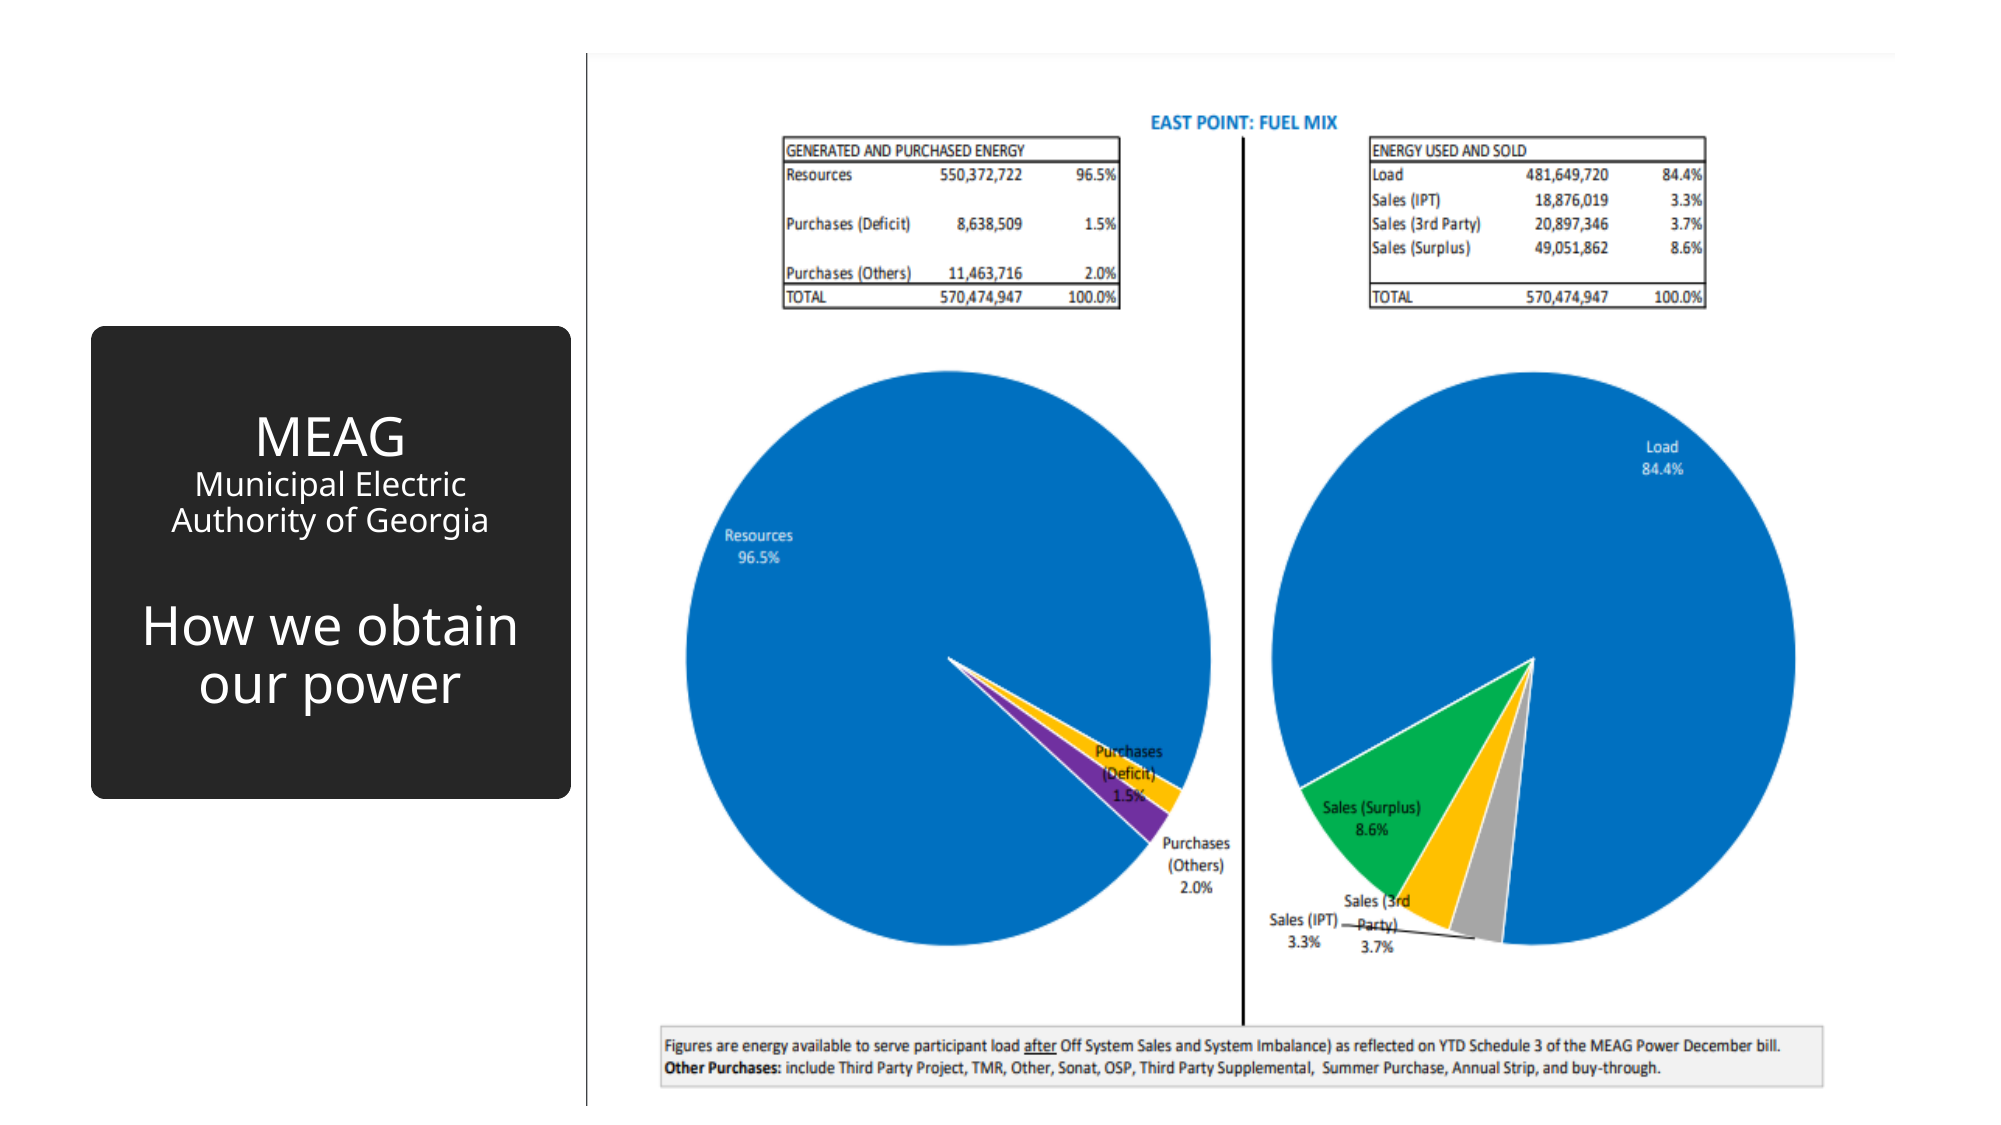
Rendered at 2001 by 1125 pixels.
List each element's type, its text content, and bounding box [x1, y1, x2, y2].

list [586, 53, 1895, 1106]
title MEAG Municipal Electric Authority of Georgia How we obtain our power [105, 340, 557, 785]
